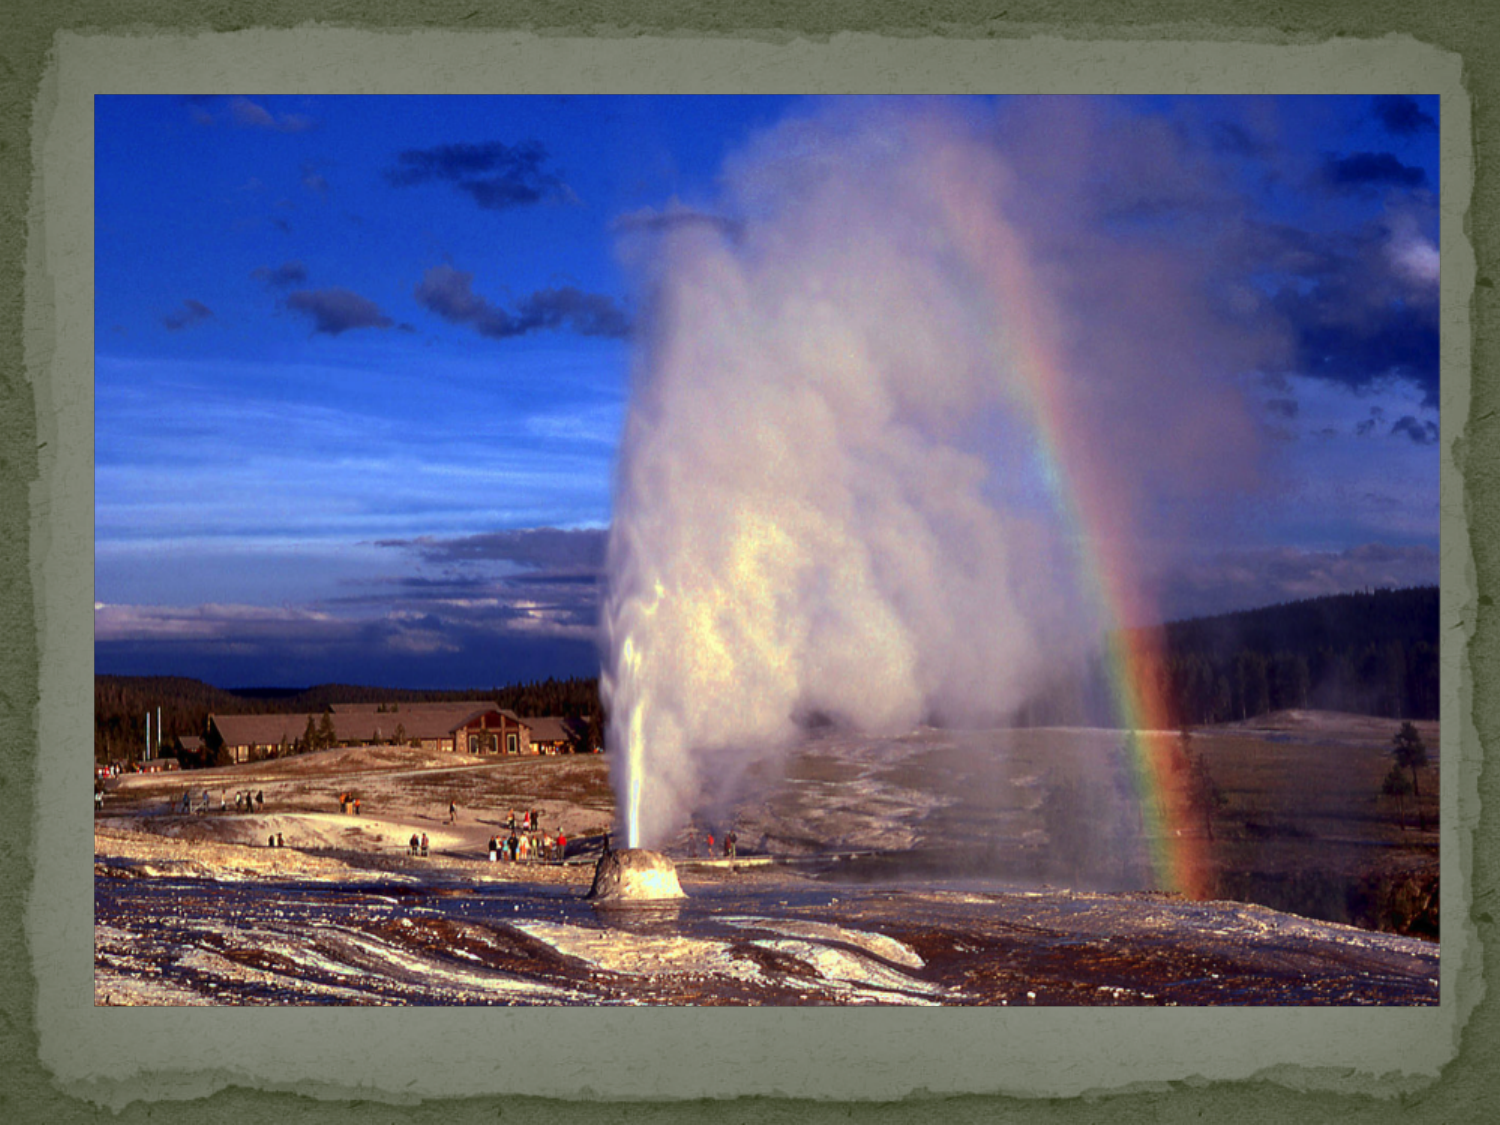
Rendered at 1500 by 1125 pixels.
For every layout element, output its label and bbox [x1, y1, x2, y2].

picture [93, 93, 1442, 1008]
